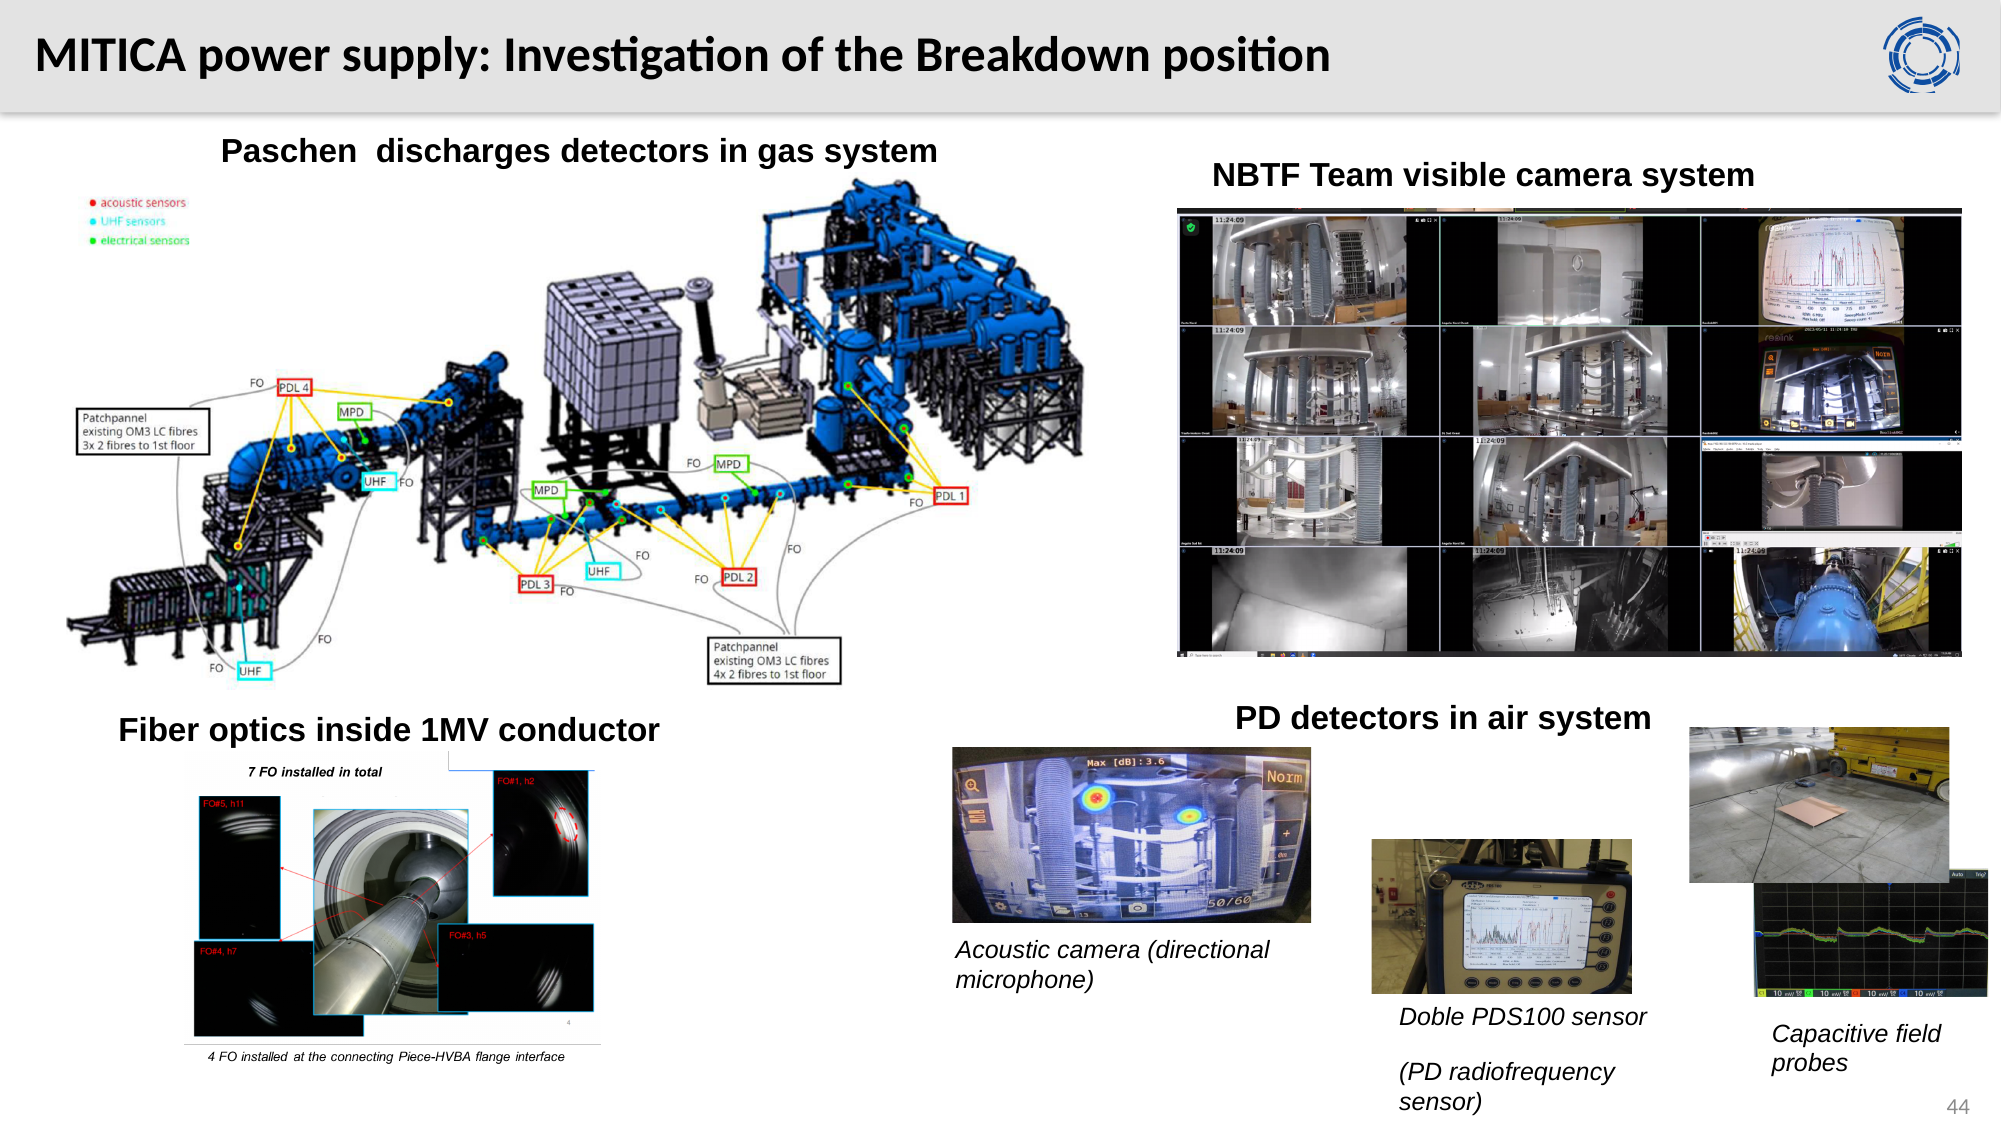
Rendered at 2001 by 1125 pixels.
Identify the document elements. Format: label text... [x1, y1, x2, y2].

text_box PD detectors in air system [1145, 668, 1668, 726]
slide_number 44 [1867, 1105, 1986, 1117]
text_box NBTF Team visible camera system [1122, 125, 1772, 200]
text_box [940, 727, 1992, 1095]
text_box Paschen discharges detectors in gas system [131, 101, 955, 171]
picture [66, 172, 1095, 708]
text_box Fiber optics inside 1MV conductor [28, 680, 677, 756]
picture [1176, 207, 1962, 657]
picture [184, 751, 609, 1073]
title MITICA power supply: Investigation of the Breakdown position [19, 19, 1863, 95]
